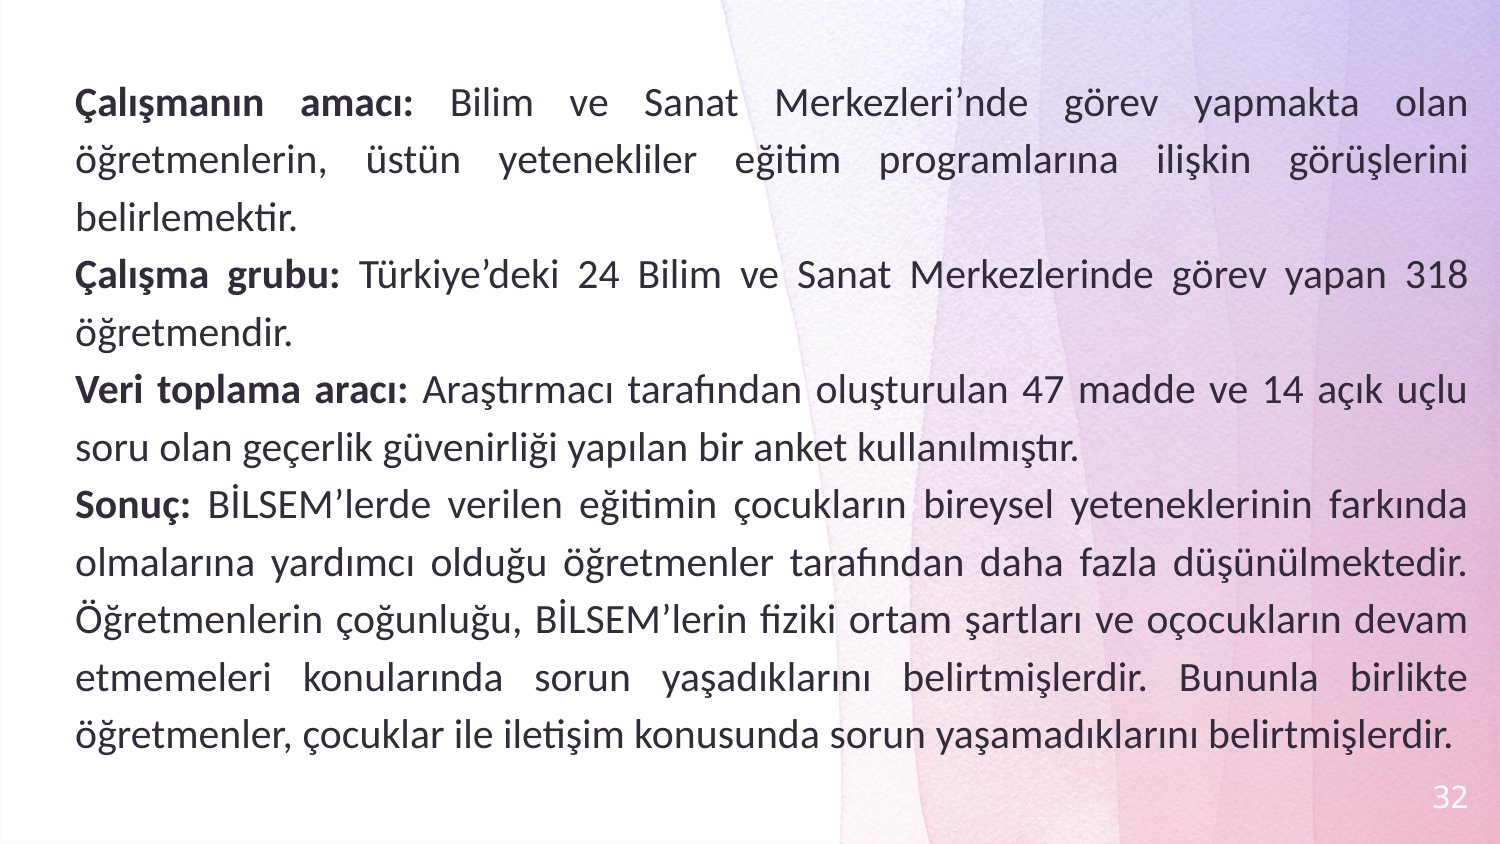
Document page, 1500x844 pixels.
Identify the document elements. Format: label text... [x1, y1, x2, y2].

list Çalışmanın amacı: Bilim ve Sanat Merkezleri’nde görev yapmakta olan öğretmenlerin, üstün yetenekliler eğitim programlarına ilişkin görüşlerini belirlemektir. Çalışma grubu: Türkiye’deki 24 Bilim ve Sanat Merkezlerinde görev yapan 318 öğretmendir. Veri toplama aracı: Araştırmacı tarafından oluşturulan 47 madde ve 14 açık uçlu soru olan geçerlik güvenirliği yapılan bir anket kullanılmıştır. Sonuç: BİLSEM’lerde verilen eğitimin çocukların bireysel yeteneklerinin farkında olmalarına yardımcı olduğu öğretmenler tarafından daha fazla düşünülmektedir. Öğretmenlerin çoğunluğu, BİLSEM’lerin fiziki ortam şartları ve oçocukların devam etmemeleri konularında sorun yaşadıklarını belirtmişlerdir. Bununla birlikte öğretmenler, çocuklar ile iletişim konusunda sorun yaşamadıklarını belirtmişlerdir. [58, 66, 1469, 748]
picture [0, 0, 1500, 844]
slide_number 32 [1378, 766, 1469, 832]
